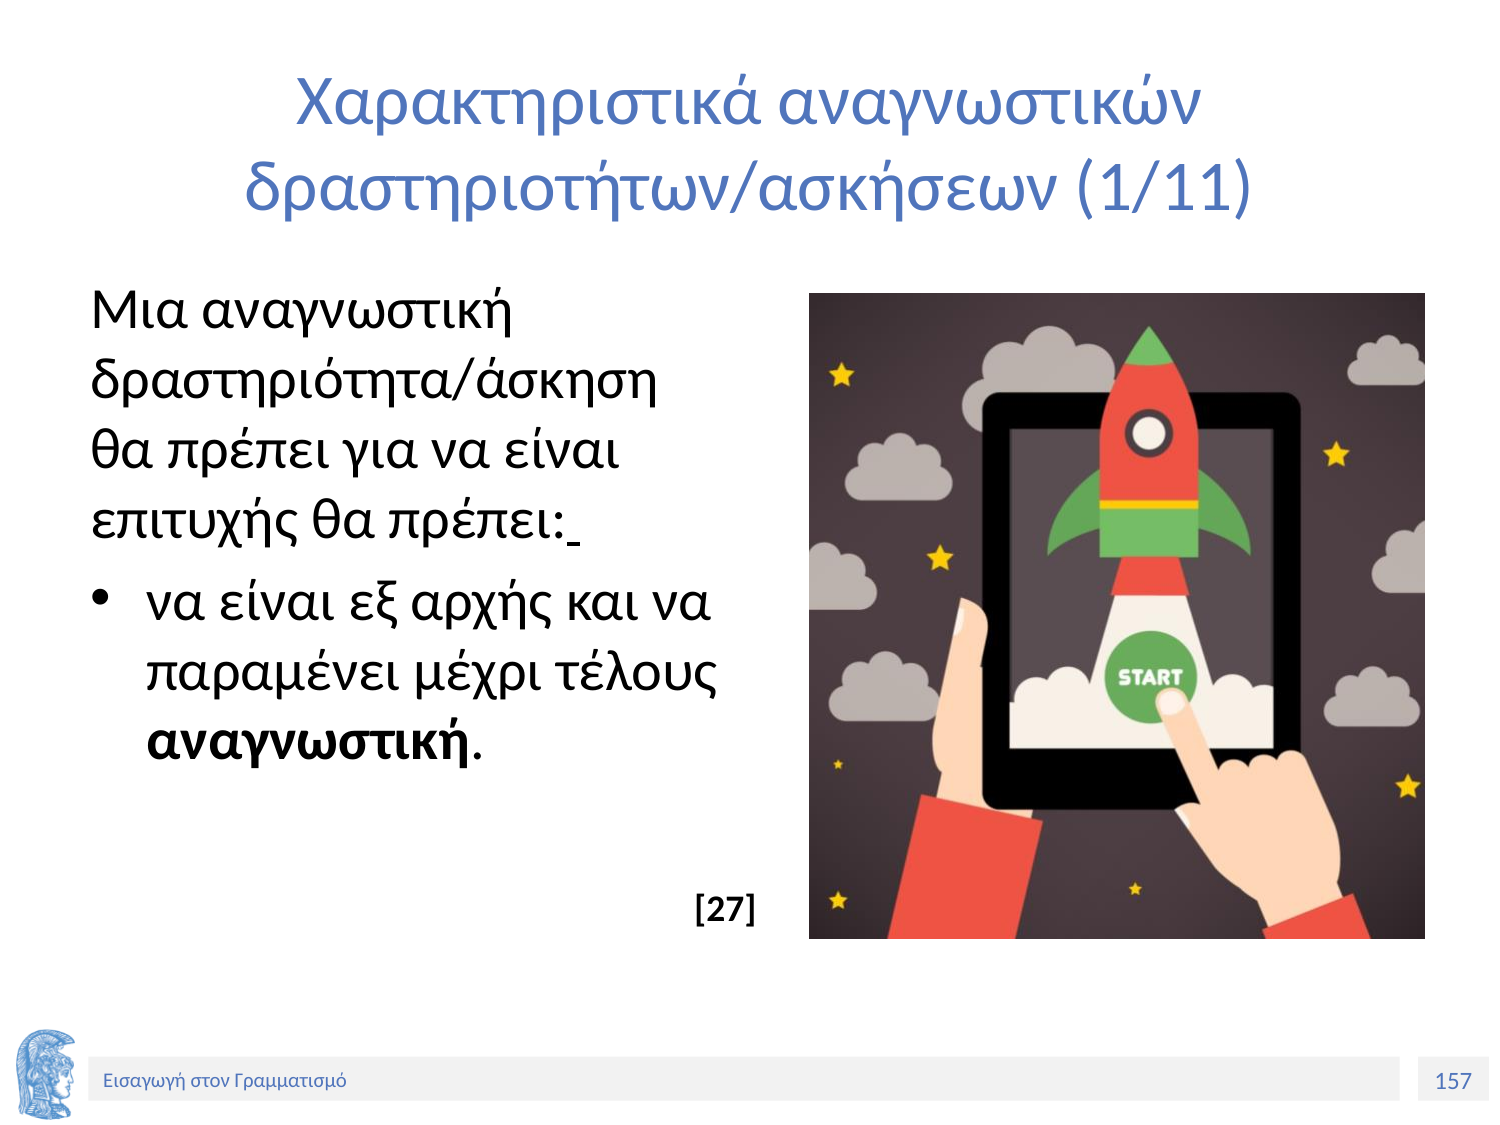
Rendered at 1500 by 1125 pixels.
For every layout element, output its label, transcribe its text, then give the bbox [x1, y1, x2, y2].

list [808, 293, 1426, 939]
list Μια αναγνωστική δραστηριότητα/άσκηση θα πρέπει για να είναι επιτυχής θα πρέπει: να είναι εξ αρχής και να παραμένει μέχρι τέλους αναγνωστική. [75, 262, 738, 1005]
text_box [27] [679, 876, 785, 936]
title Χαρακτηριστικά αναγνωστικών δραστηριοτήτων/ασκήσεων (1/11) [75, 45, 1425, 233]
picture [9, 1026, 81, 1120]
